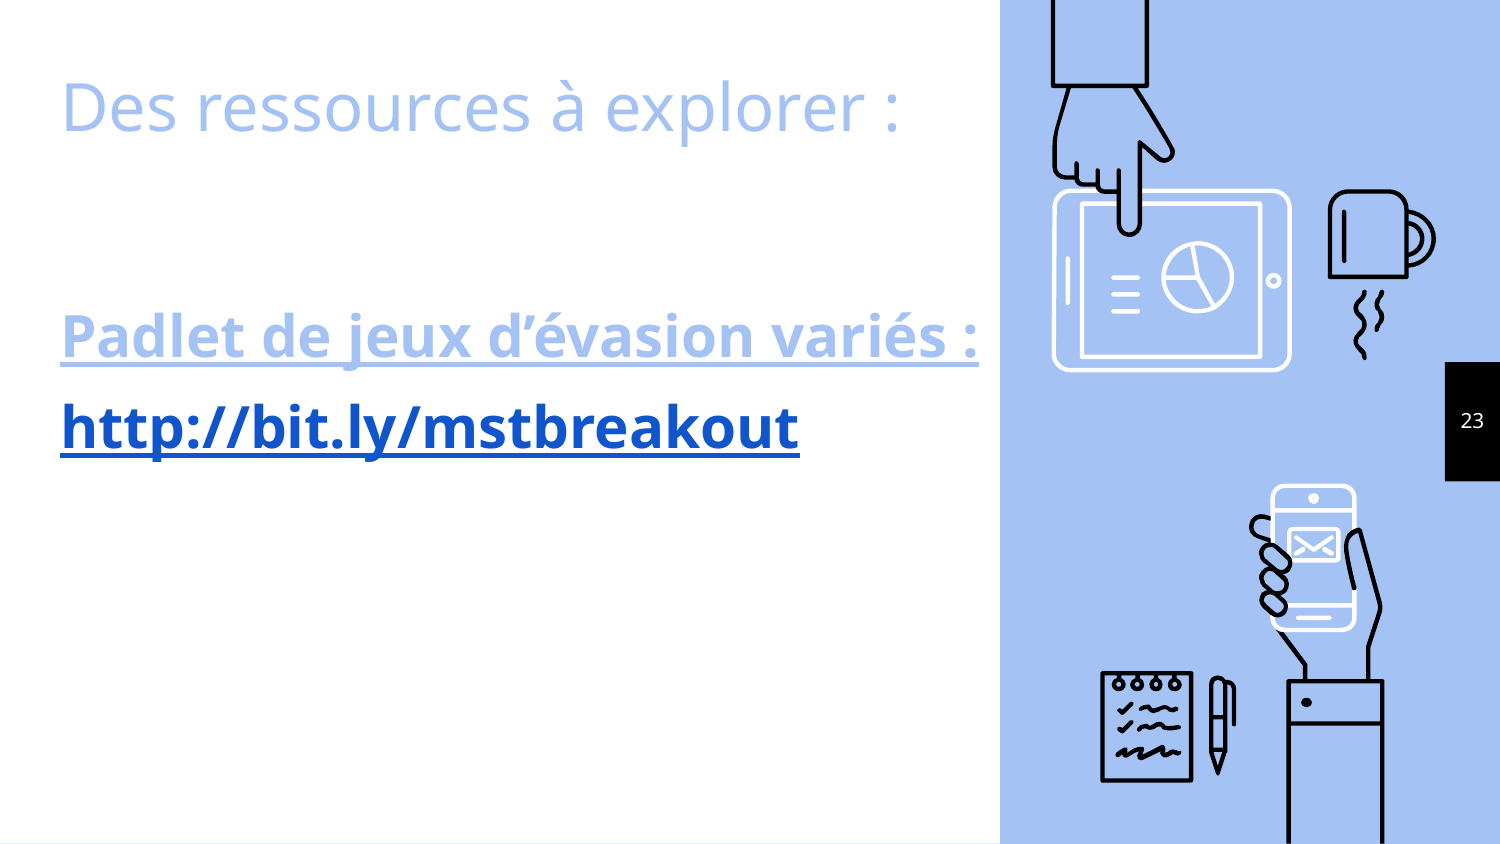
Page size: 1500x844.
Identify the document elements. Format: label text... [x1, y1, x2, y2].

slide_number 23 [1444, 362, 1500, 482]
title Des ressources à explorer : [44, 40, 918, 160]
list Padlet de jeux d’évasion variés : http://bit.ly/mstbreakout [44, 272, 1013, 774]
